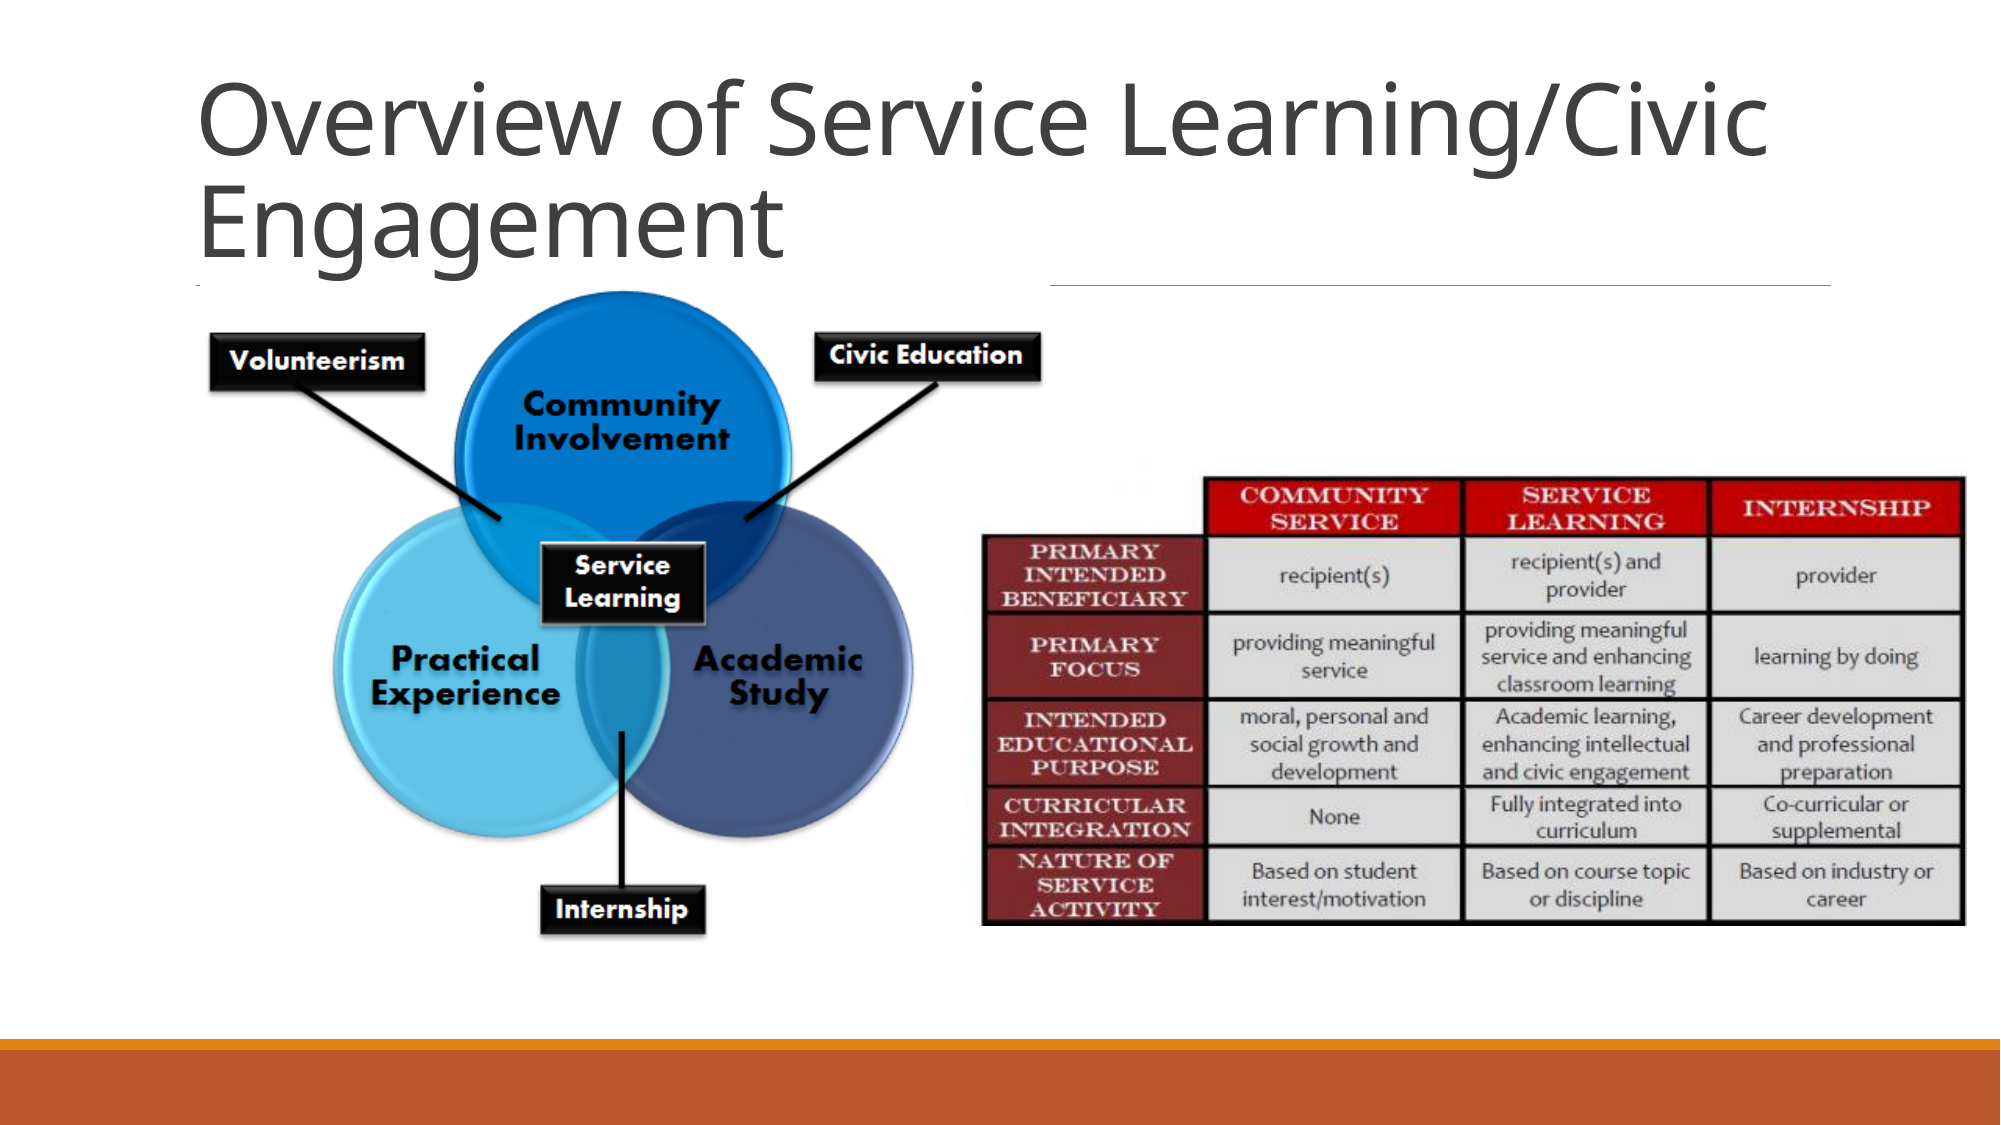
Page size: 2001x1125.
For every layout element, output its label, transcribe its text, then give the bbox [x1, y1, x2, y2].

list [199, 284, 1050, 946]
title Overview of Service Learning/Civic Engagement [180, 47, 1830, 285]
picture [966, 456, 1968, 927]
